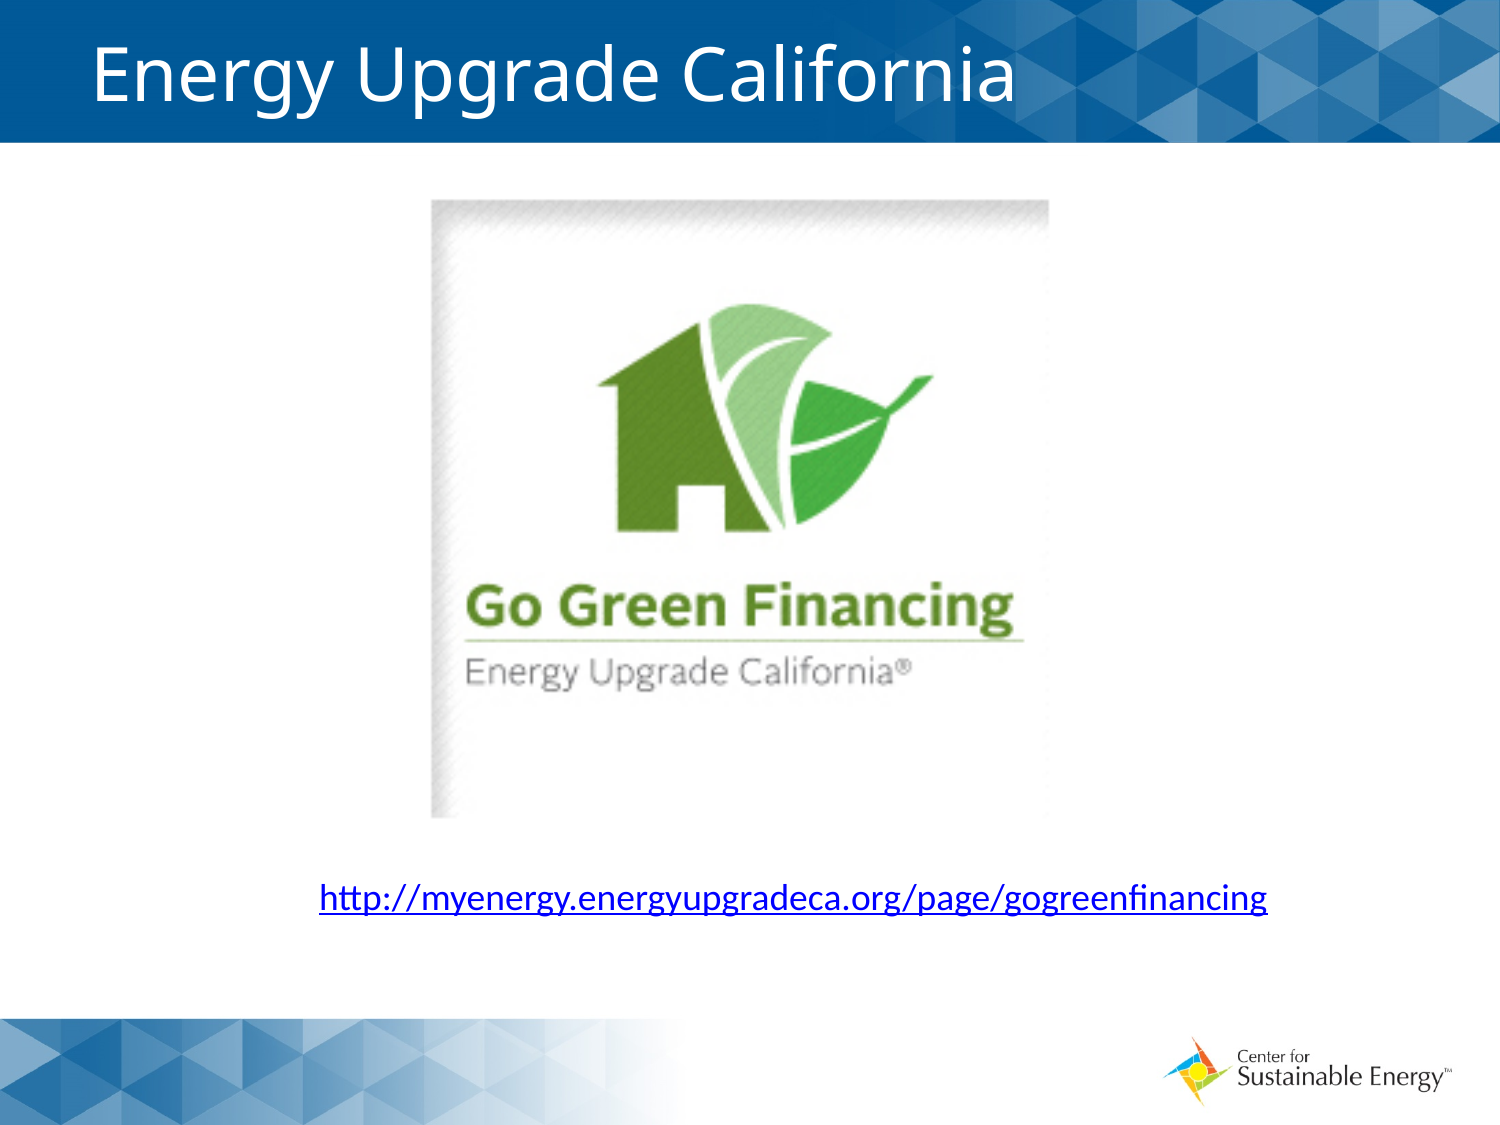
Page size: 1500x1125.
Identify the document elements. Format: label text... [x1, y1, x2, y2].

picture [0, 0, 1500, 1125]
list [349, 154, 1088, 882]
text_box http://myenergy.energyupgradeca.org/page/gogreenfinancing [149, 865, 1438, 926]
title Energy Upgrade California [75, 0, 1425, 143]
